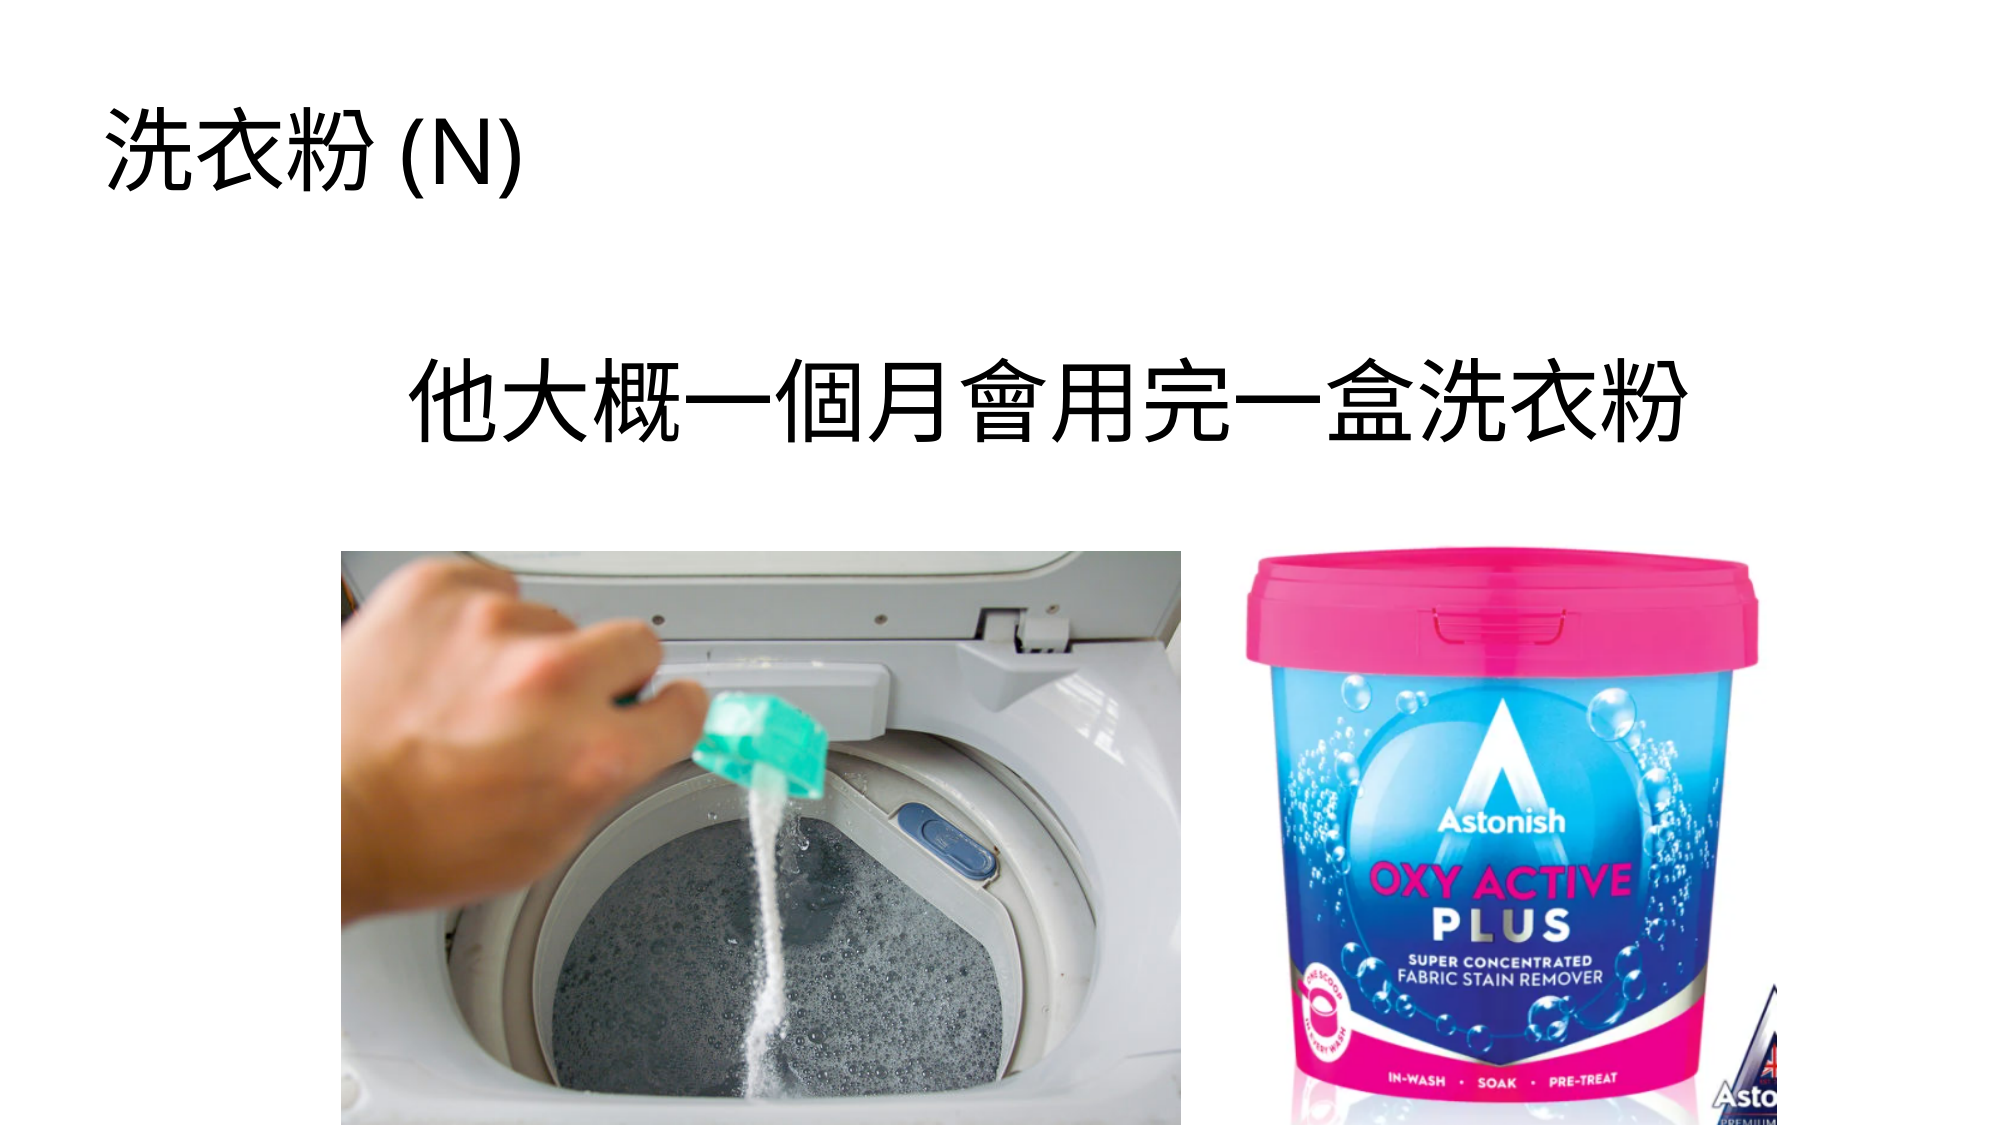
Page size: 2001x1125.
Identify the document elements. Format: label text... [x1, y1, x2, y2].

title 洗衣粉(N) [87, 59, 1863, 359]
picture [341, 551, 1182, 1125]
picture [1222, 533, 1777, 1125]
text_box 他大概一個月會用完一盒洗衣粉 [187, 296, 1913, 515]
